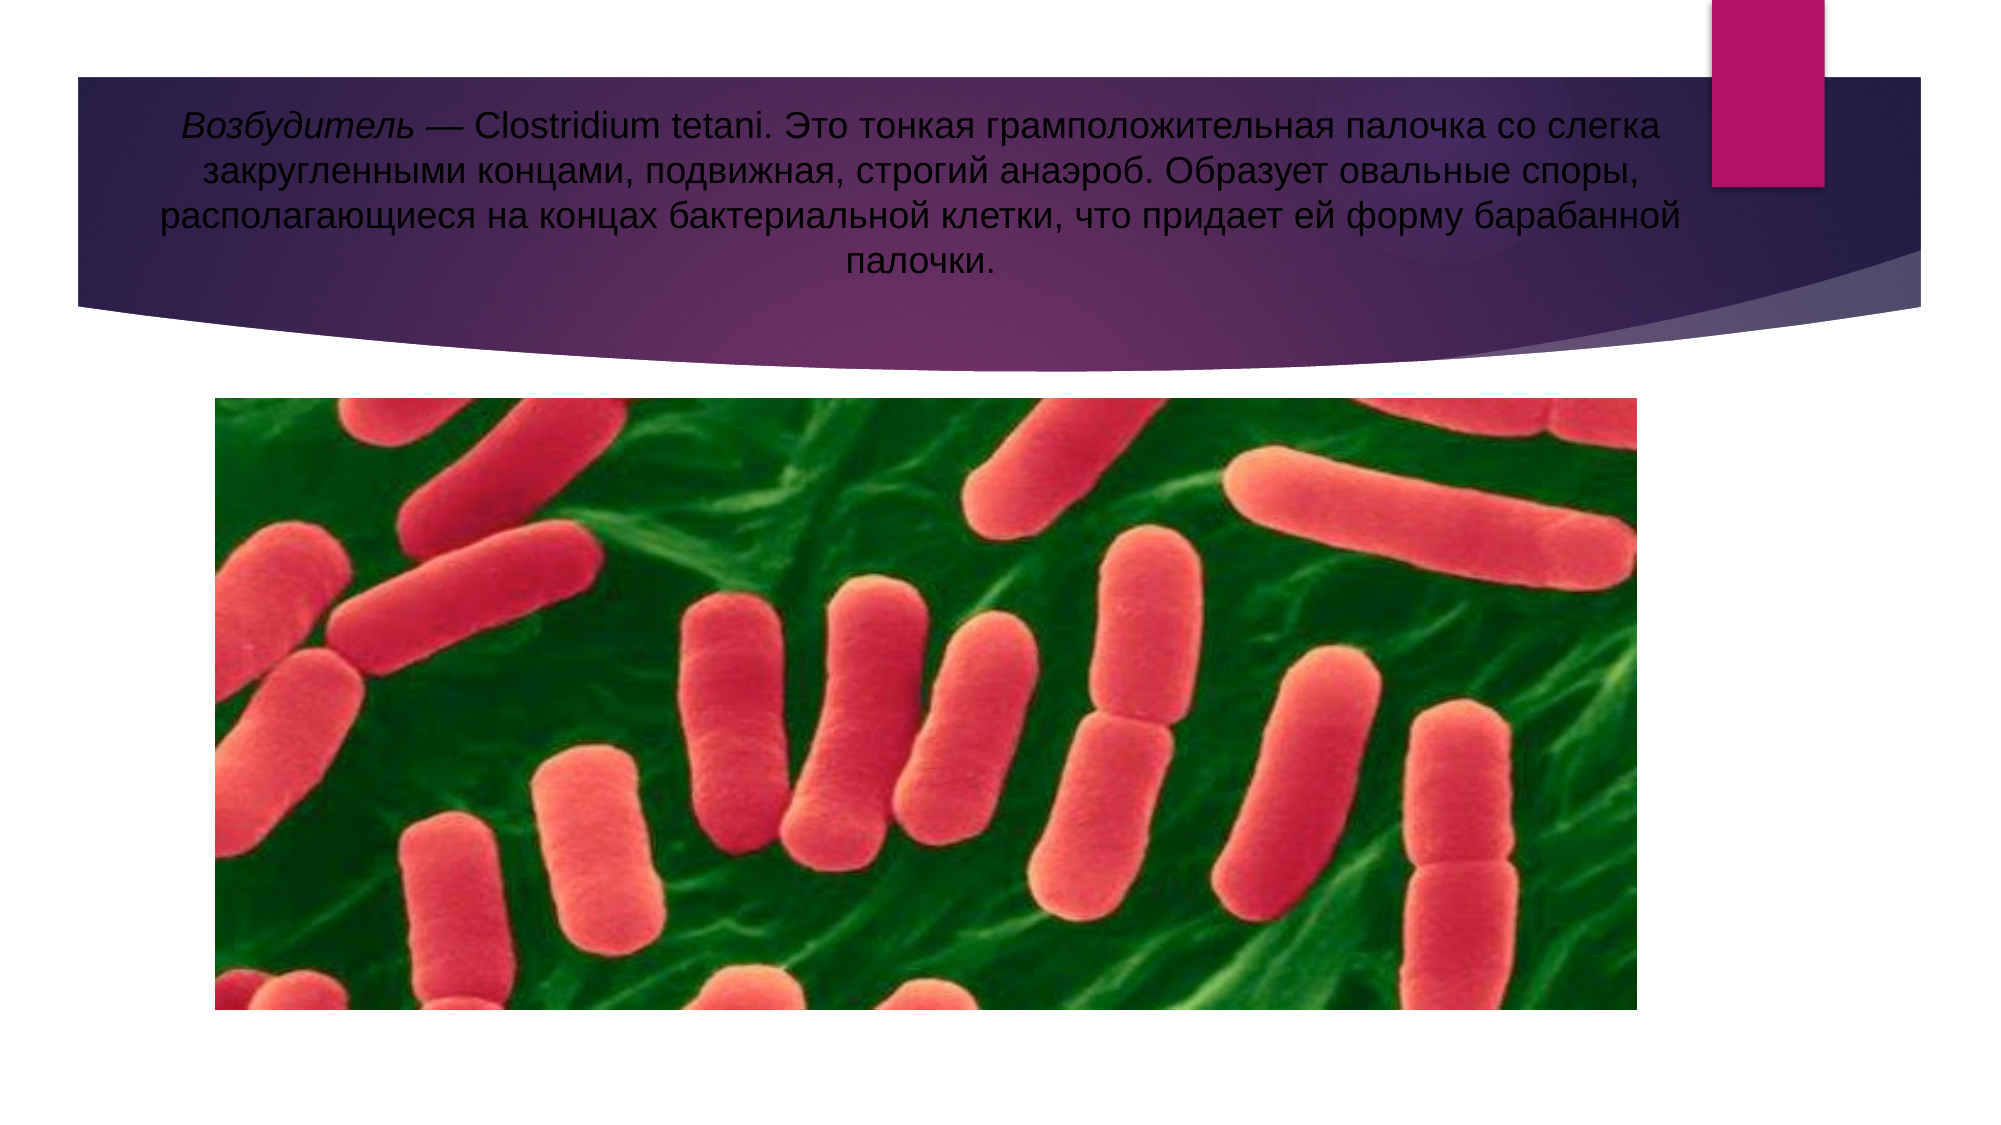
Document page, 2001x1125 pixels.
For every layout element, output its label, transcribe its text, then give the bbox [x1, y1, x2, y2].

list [215, 398, 1638, 1010]
title Возбудитель — Clostridium tetani. Это тонкая грамположительная палочка со слегка закругленными концами, подвижная, строгий анаэроб. Образует оваль­ные споры, располагающиеся на концах бактериальной клетки, что придает ей форму барабанной палочки. [135, 100, 1707, 281]
